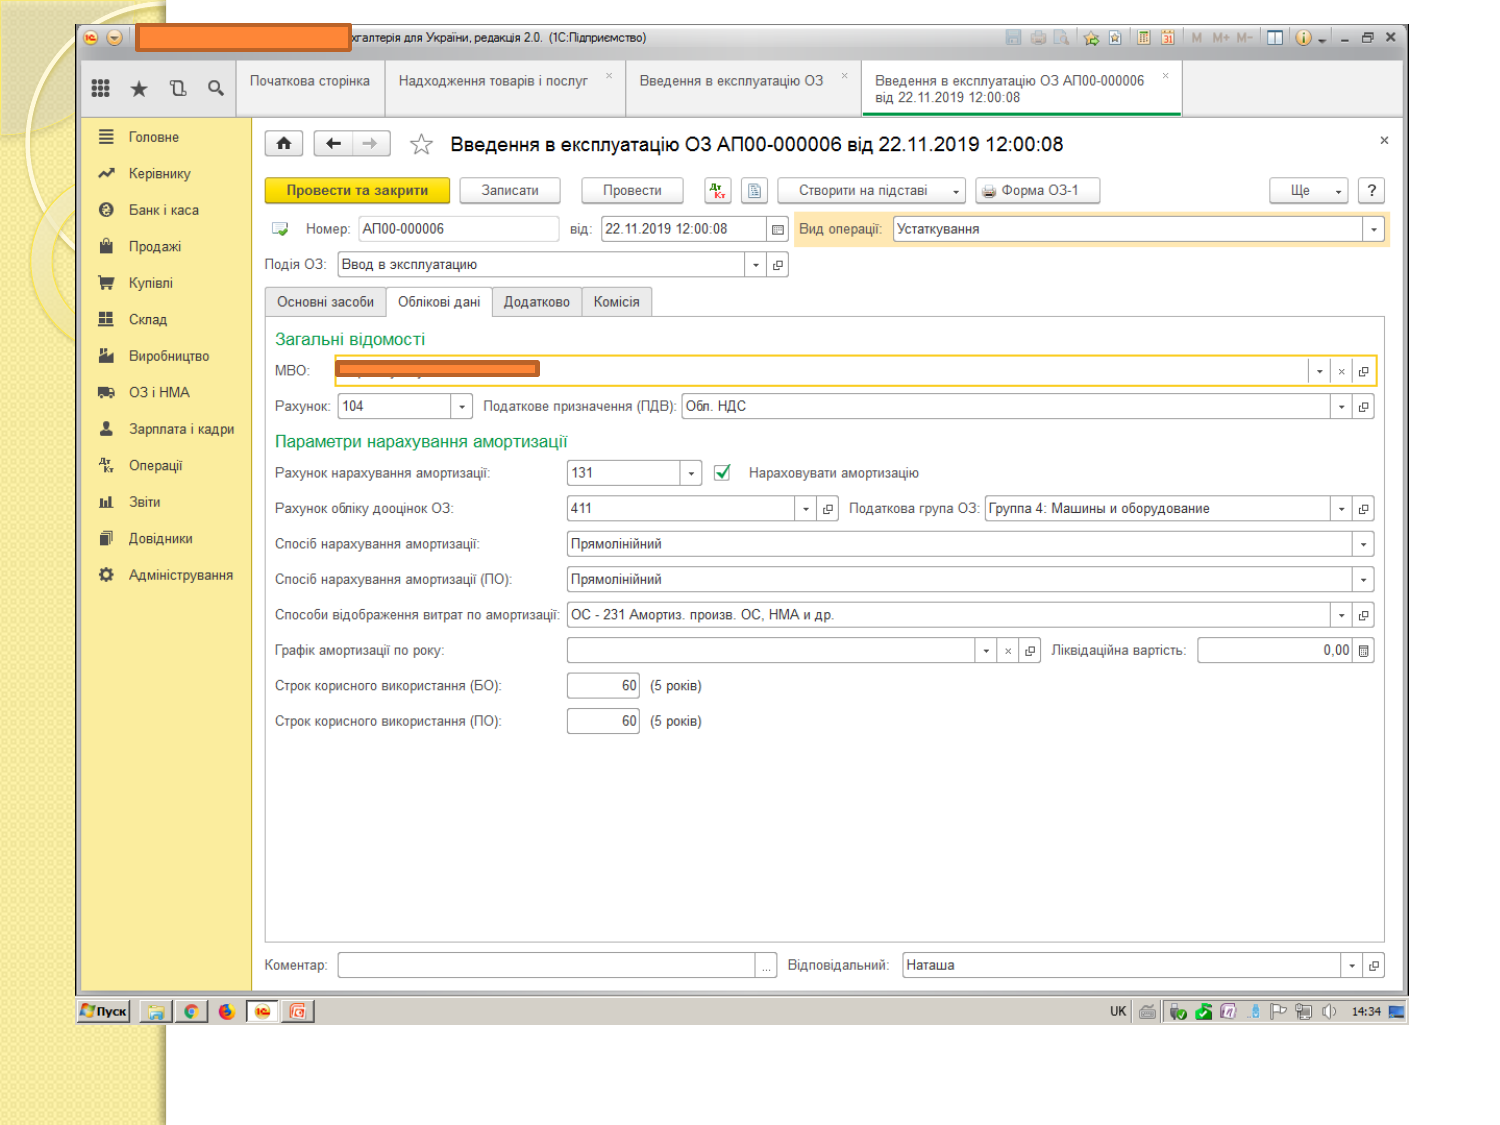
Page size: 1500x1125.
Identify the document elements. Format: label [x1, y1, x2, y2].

list [74, 24, 1409, 1026]
